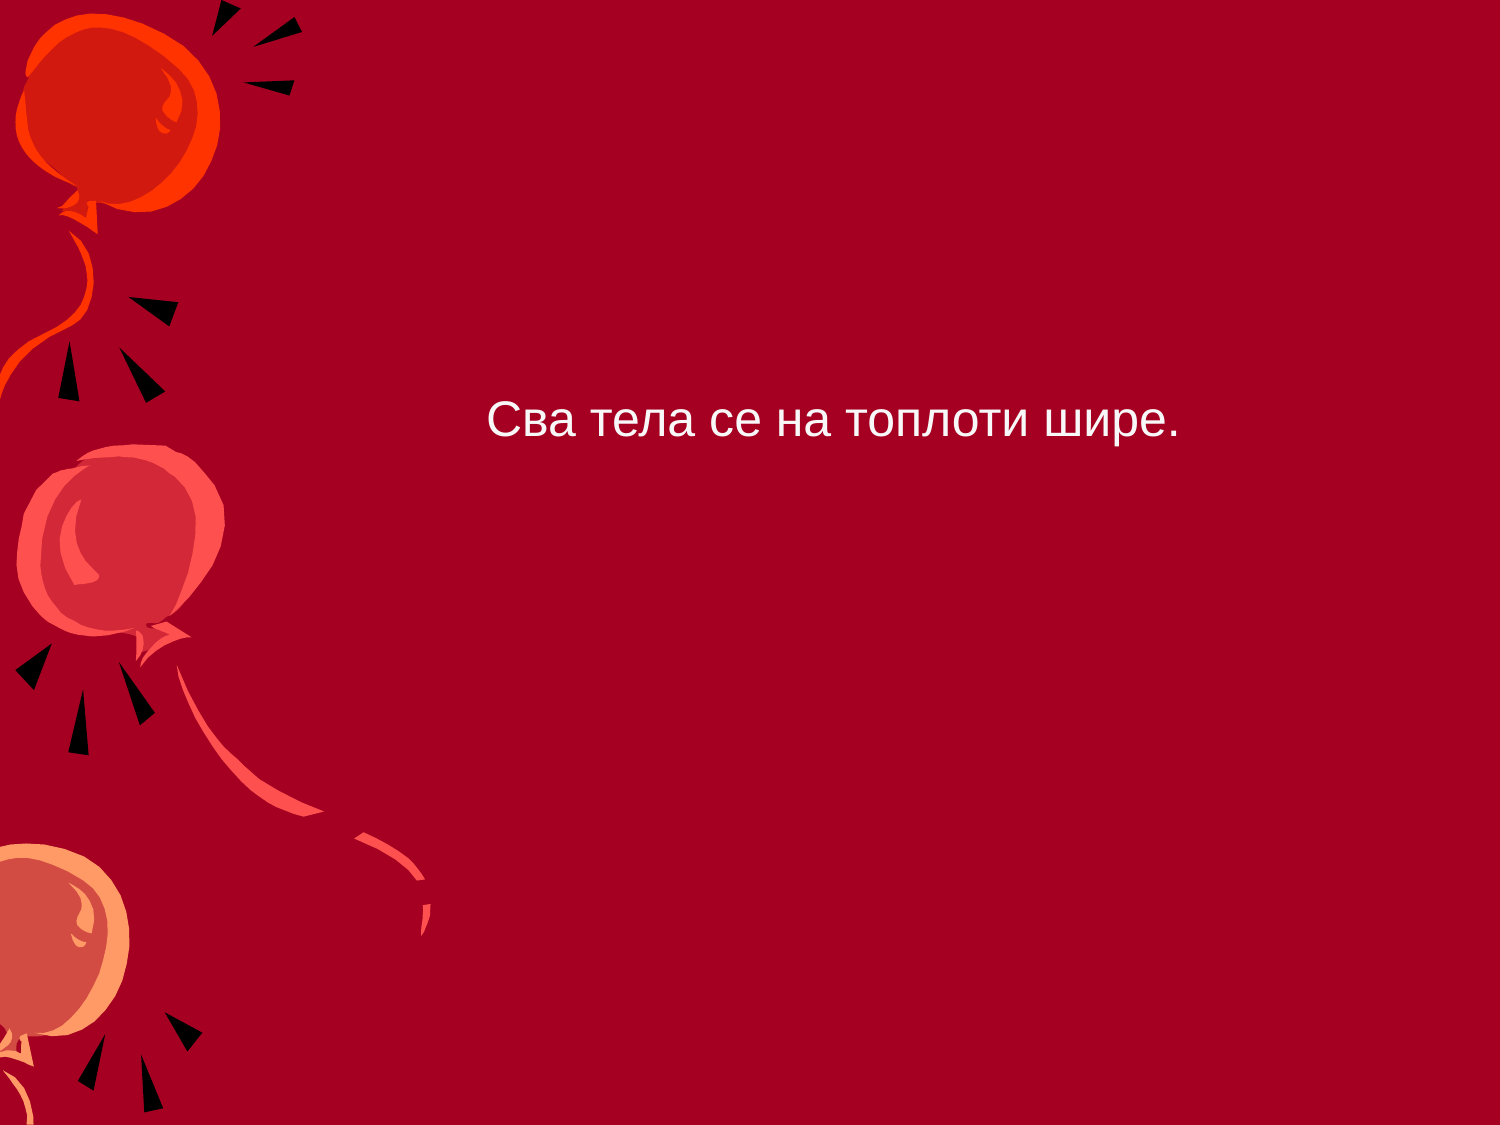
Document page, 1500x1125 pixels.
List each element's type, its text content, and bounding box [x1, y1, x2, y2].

list Сва тела се на топлоти шире. [218, 385, 1449, 587]
